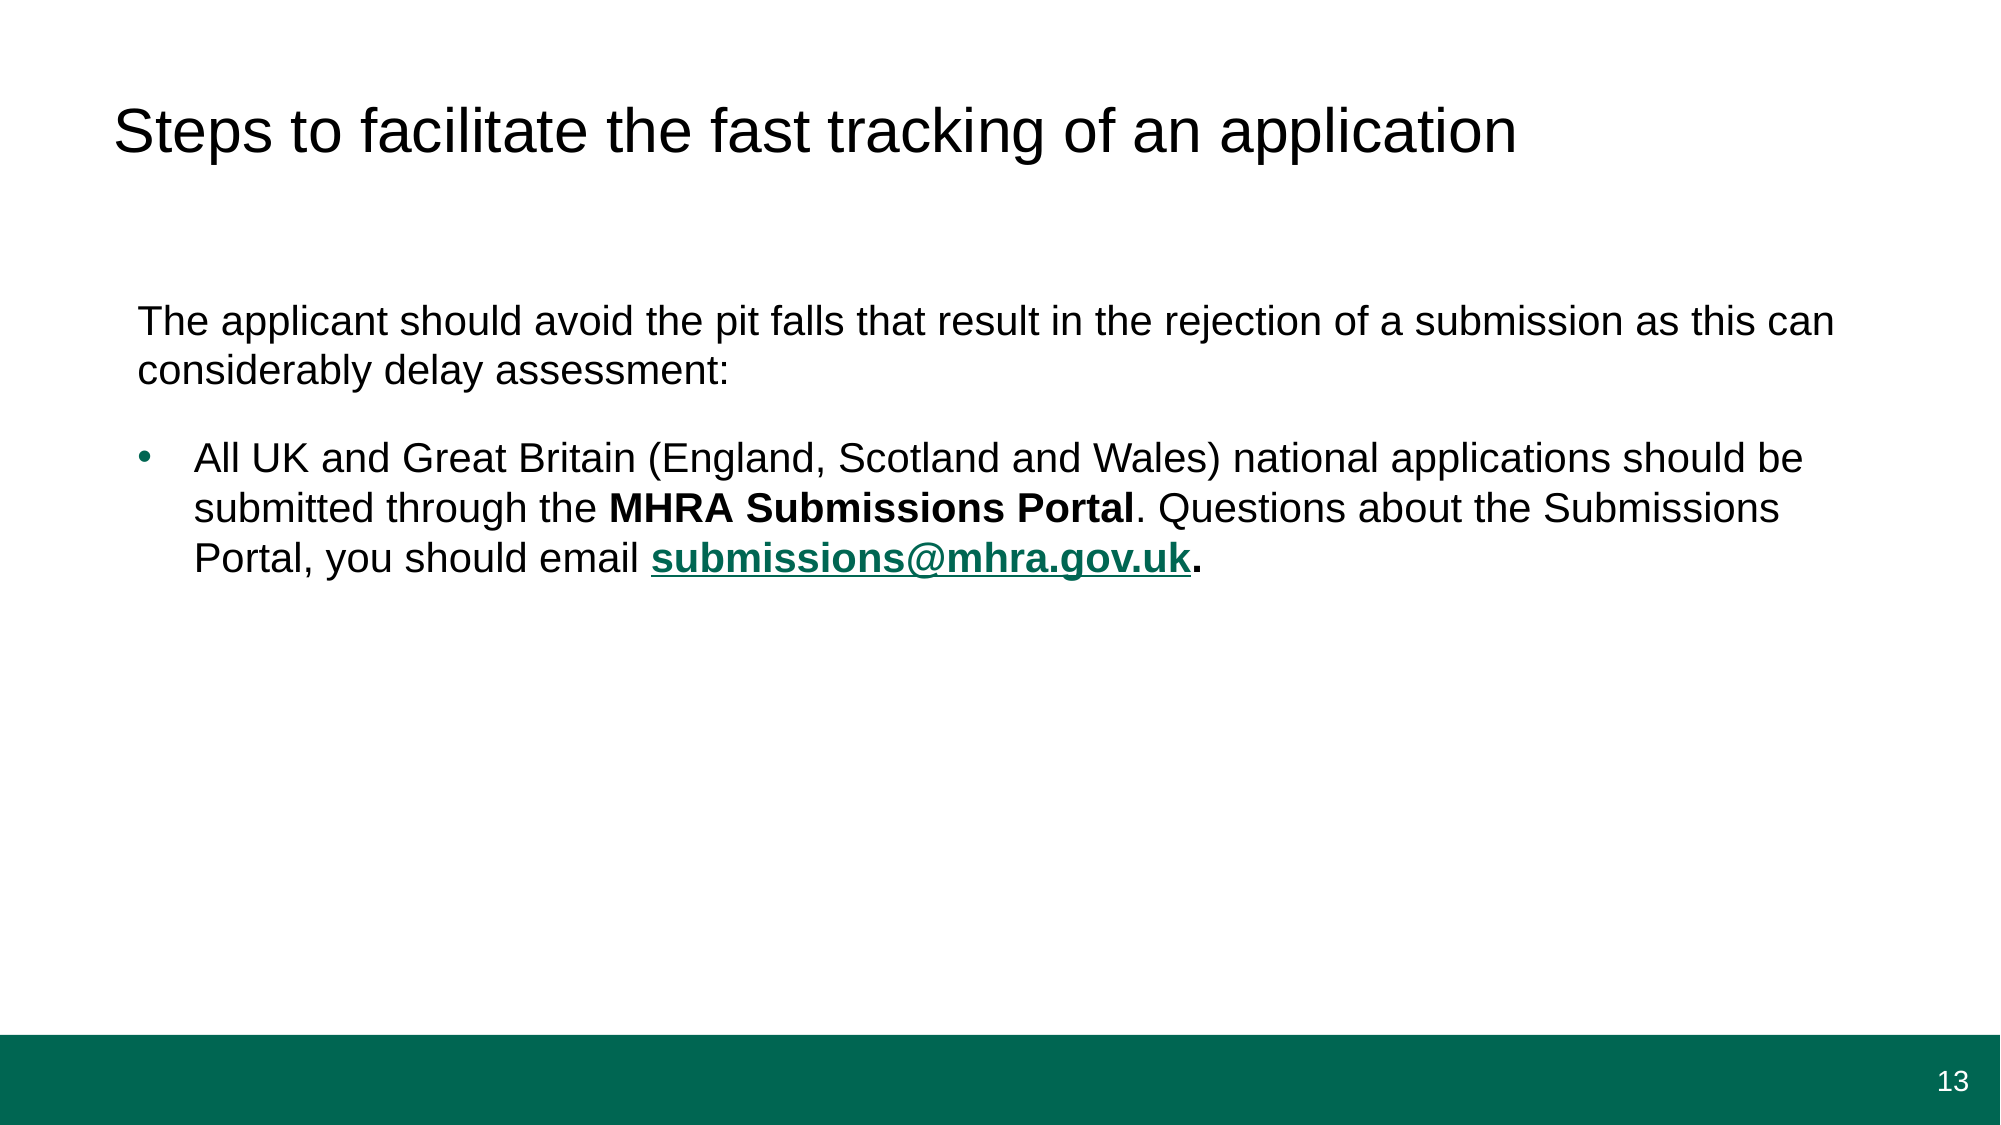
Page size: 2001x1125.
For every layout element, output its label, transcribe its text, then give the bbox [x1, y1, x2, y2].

list The applicant should avoid the pit falls that result in the rejection of a submission as this can considerably delay assessment: All UK and Great Britain (England, Scotland and Wales) national applications should be submitted through the MHRA Submissions Portal. Questions about the Submissions Portal, you should email submissions@mhra.gov.uk. [137, 293, 1862, 1002]
title Steps to facilitate the fast tracking of an application [114, 89, 1886, 208]
